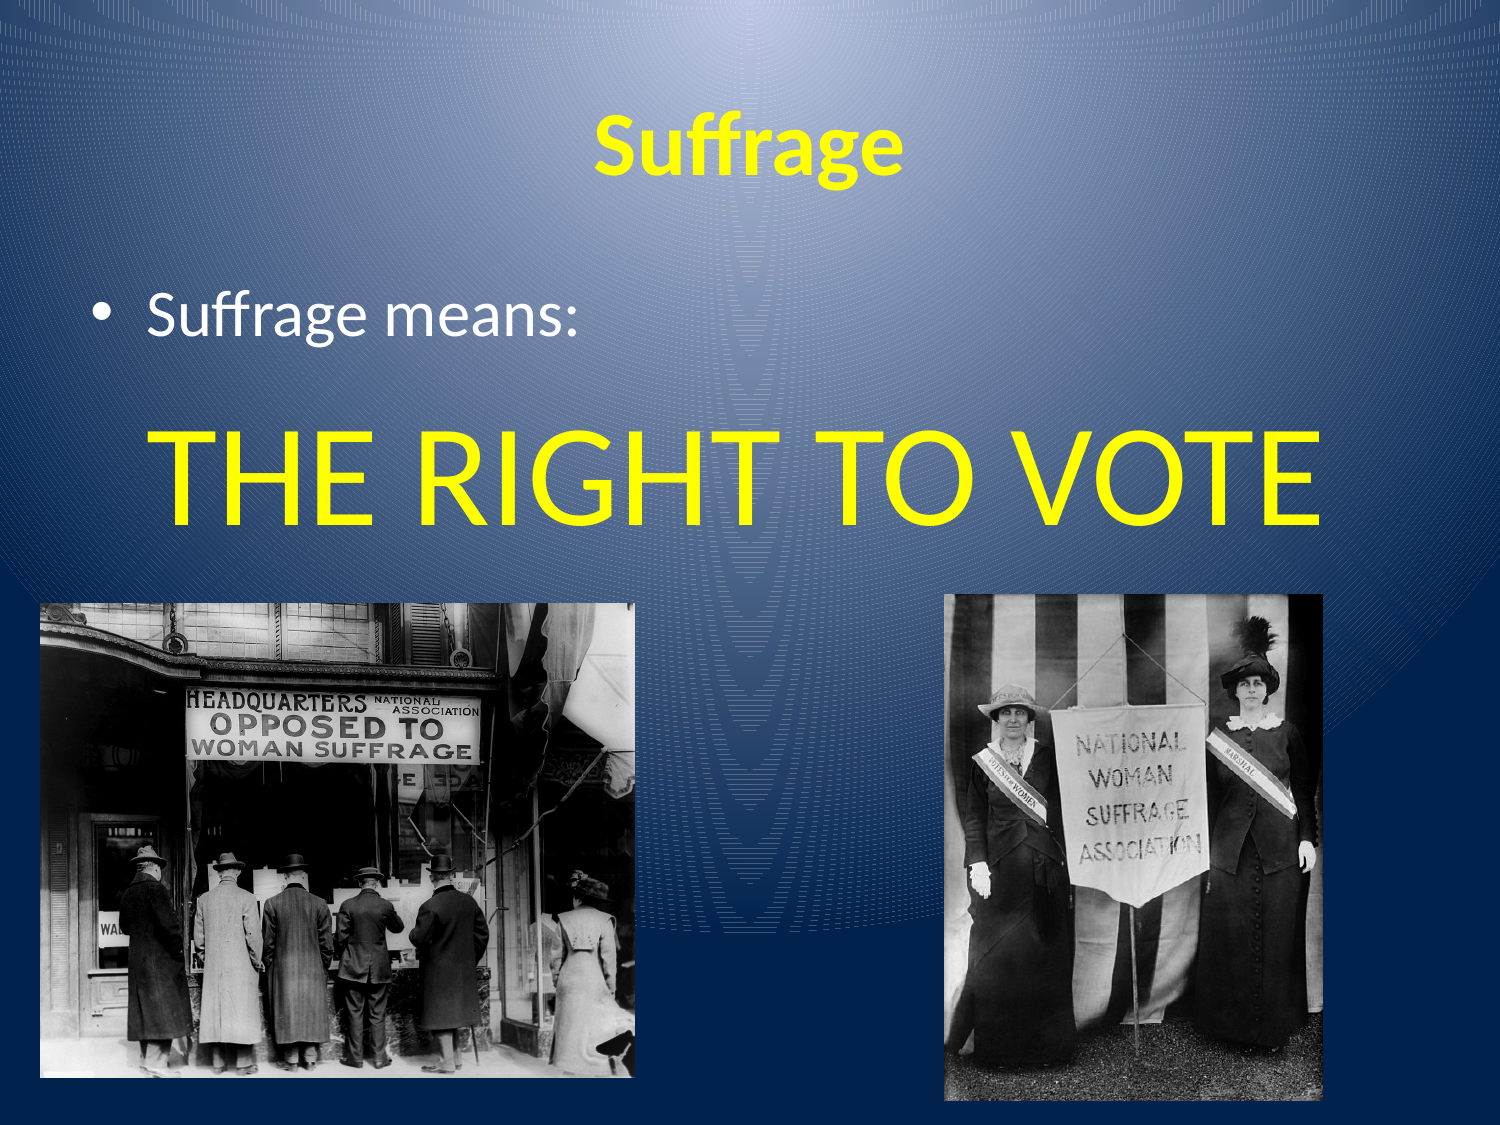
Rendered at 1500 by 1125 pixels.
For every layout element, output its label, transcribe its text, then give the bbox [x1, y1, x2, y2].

title Suffrage [75, 45, 1425, 233]
picture [40, 602, 636, 1078]
picture [944, 594, 1323, 1101]
list Suffrage means: THE RIGHT TO VOTE [75, 262, 1425, 1005]
